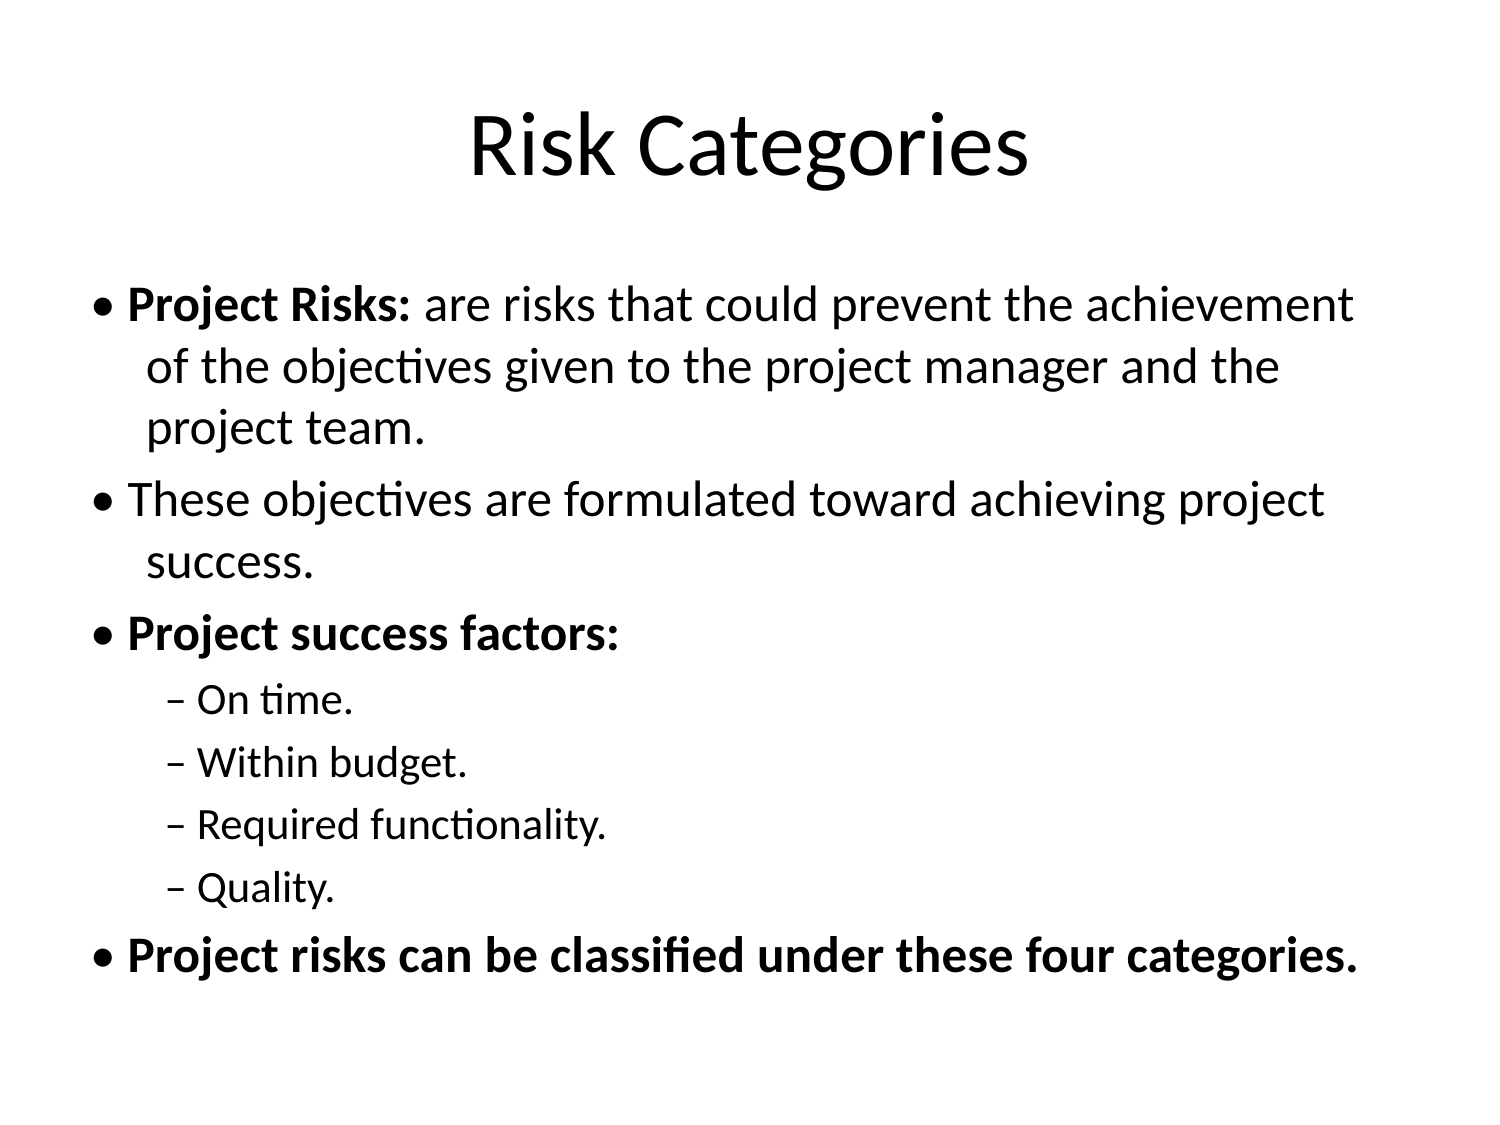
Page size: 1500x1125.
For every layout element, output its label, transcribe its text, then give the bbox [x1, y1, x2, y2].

list • Project Risks: are risks that could prevent the achievement of the objectives given to the project manager and the project team. • These objectives are formulated toward achieving project success. • Project success factors: – On time. – Within budget. – Required functionality. – Quality. • Project risks can be classified under these four categories. [75, 262, 1425, 1005]
title Risk Categories [75, 45, 1425, 233]
